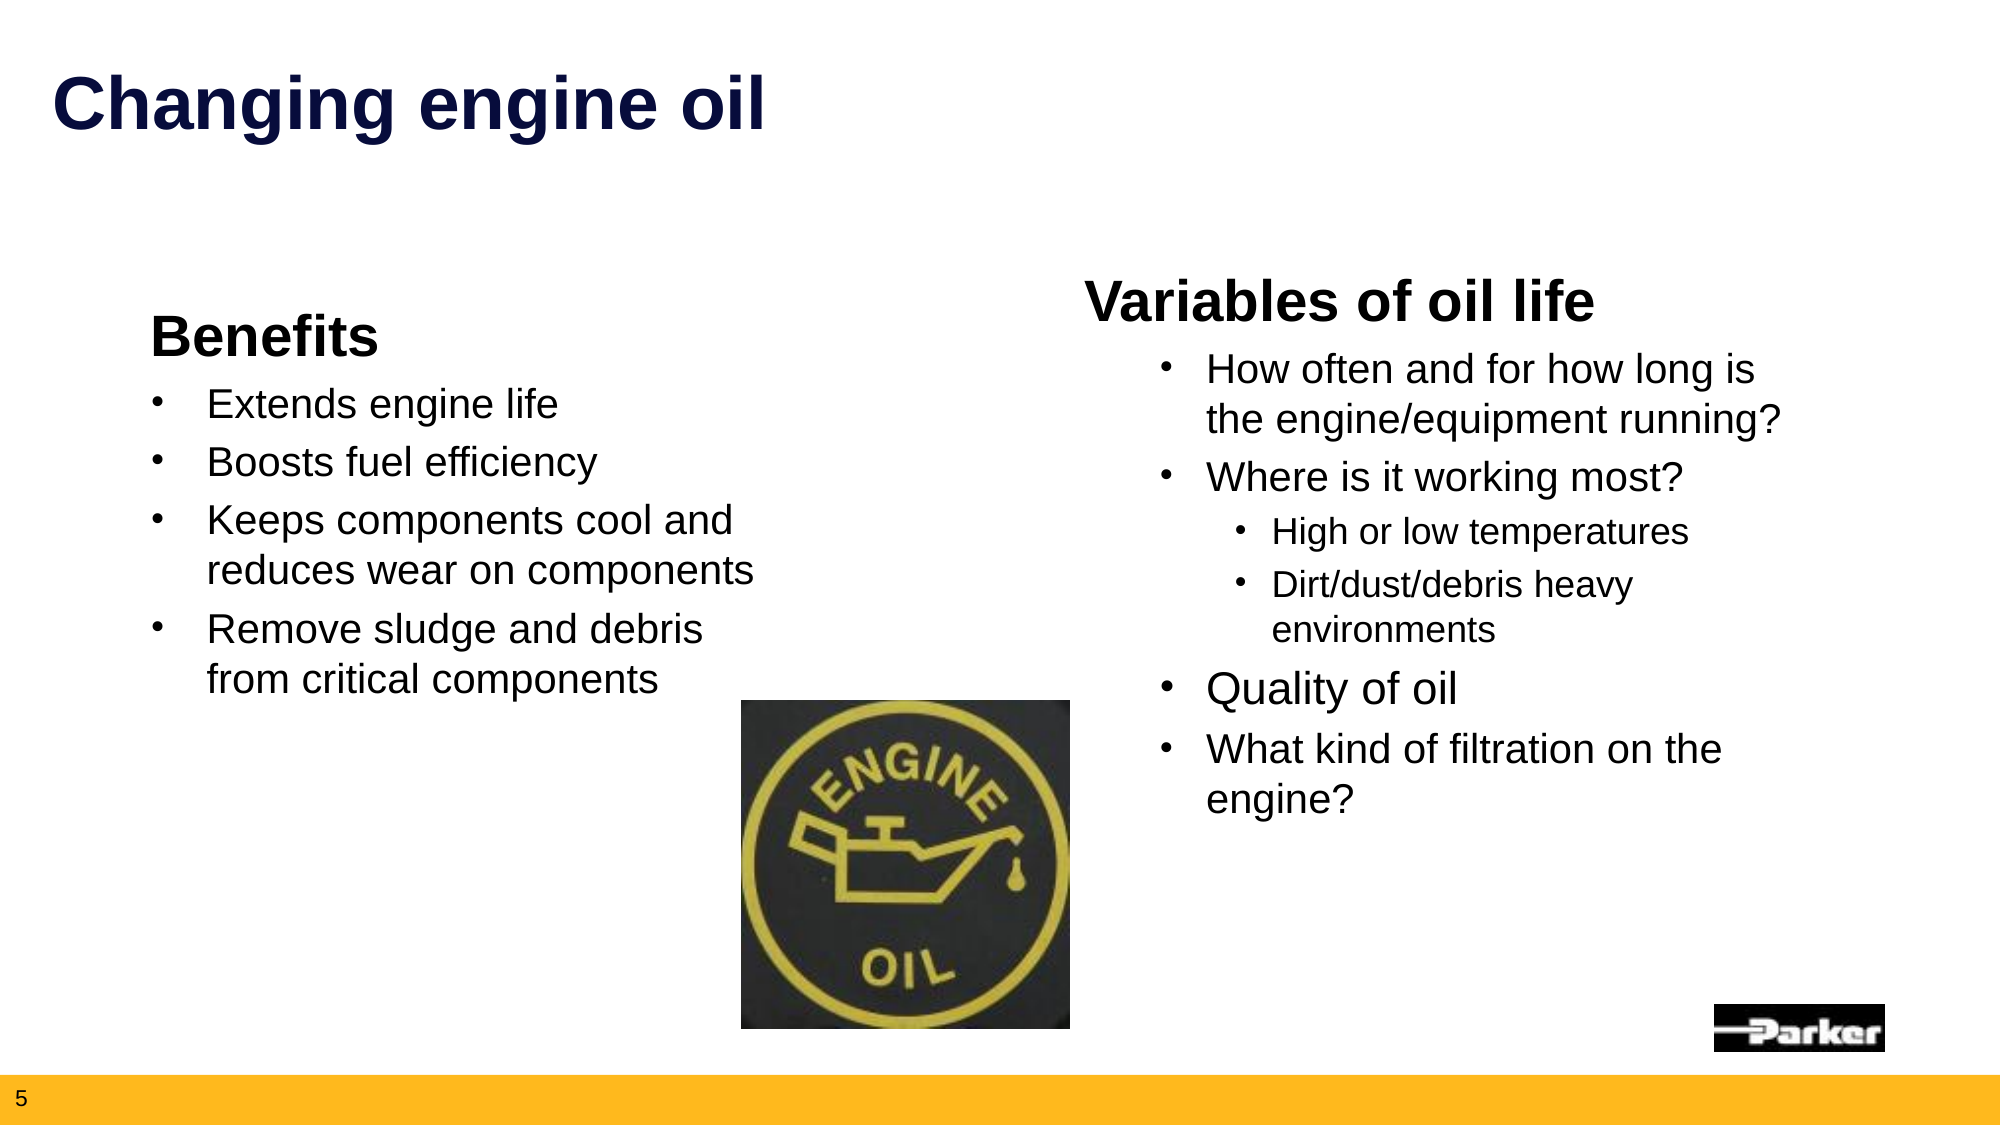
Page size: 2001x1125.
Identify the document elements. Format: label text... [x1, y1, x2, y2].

slide_number 5 [0, 1075, 417, 1125]
list Benefits Extends engine life Boosts fuel efficiency Keeps components cool and reduces wear on components Remove sludge and debris from critical components [135, 290, 791, 966]
picture [741, 700, 1070, 1029]
text_box Variables of oil life How often and for how long is the engine/equipment running? Where is it working most? High or low temperatures Dirt/dust/debris heavy environments Quality of oil What kind of filtration on the engine? [1069, 255, 1802, 931]
picture [1714, 1004, 1885, 1052]
title Changing engine oil [37, 46, 1888, 273]
